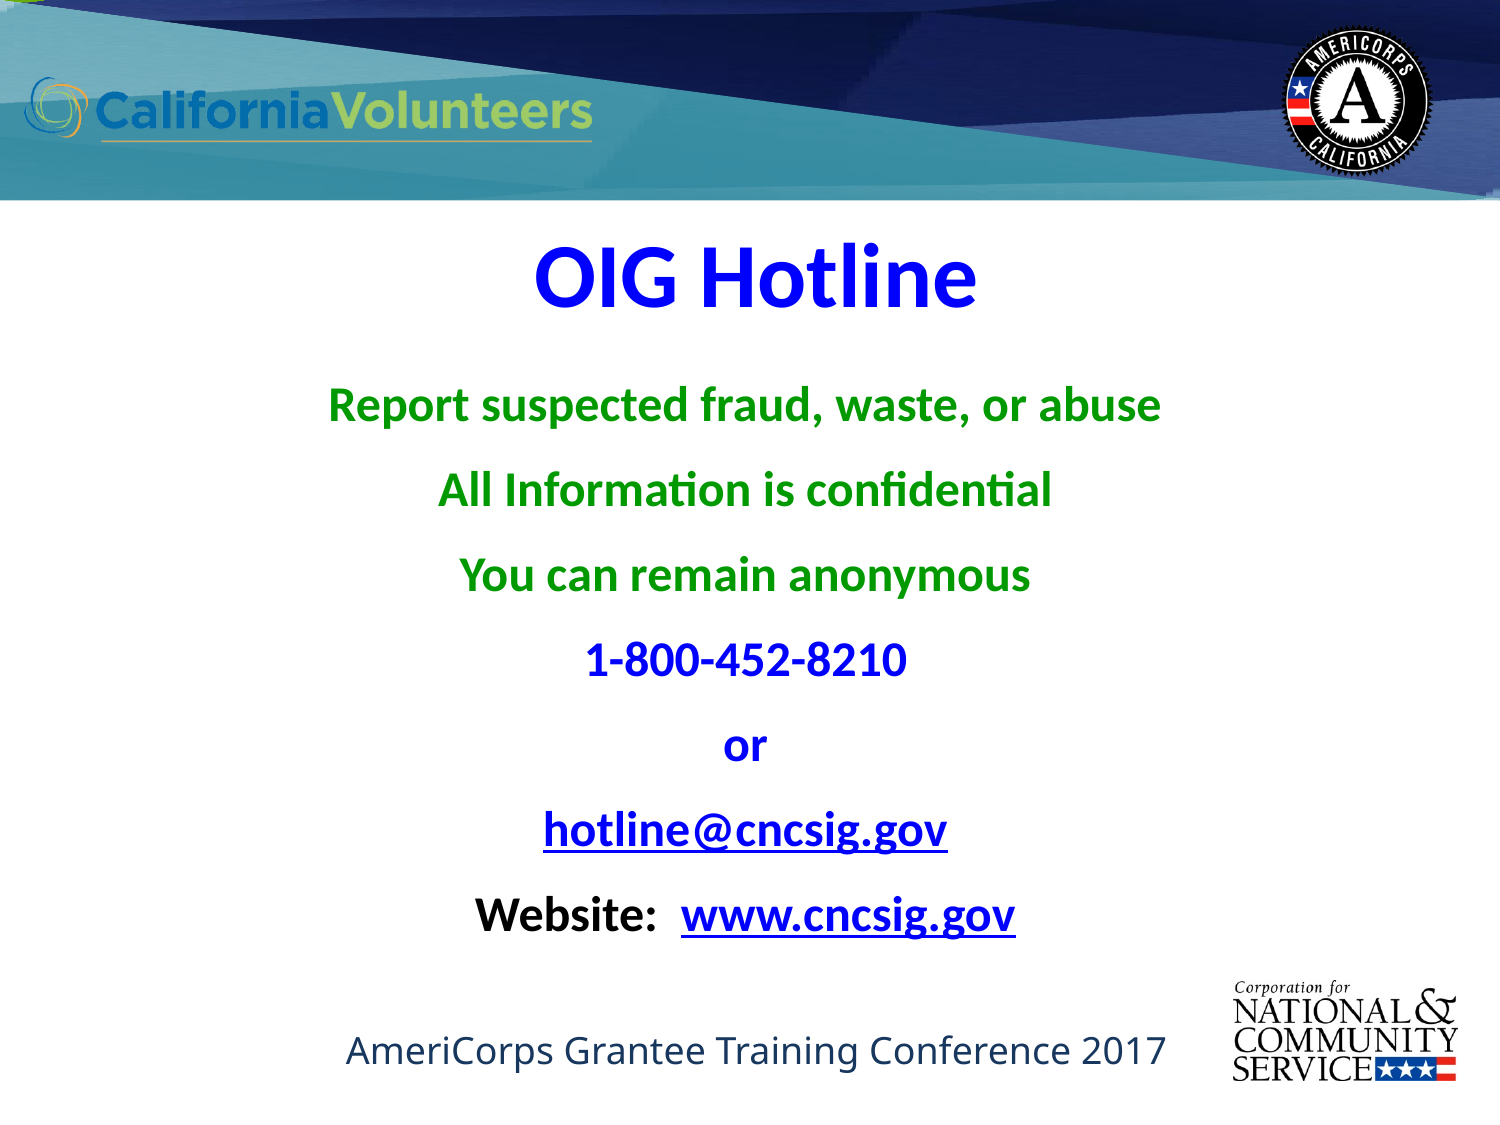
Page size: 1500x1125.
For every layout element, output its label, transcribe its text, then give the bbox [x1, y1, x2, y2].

picture [1233, 980, 1459, 1081]
text_box OIG Hotline [188, 211, 1326, 333]
text_box Report suspected fraud, waste, or abuse All Information is confidential You can remain anonymous 1-800-452-8210 or hotline@cncsig.gov Website: www.cncsig.gov [78, 364, 1413, 1019]
text_box AmeriCorps Grantee Training Conference 2017 [78, 1019, 1228, 1080]
picture [0, 0, 1500, 201]
